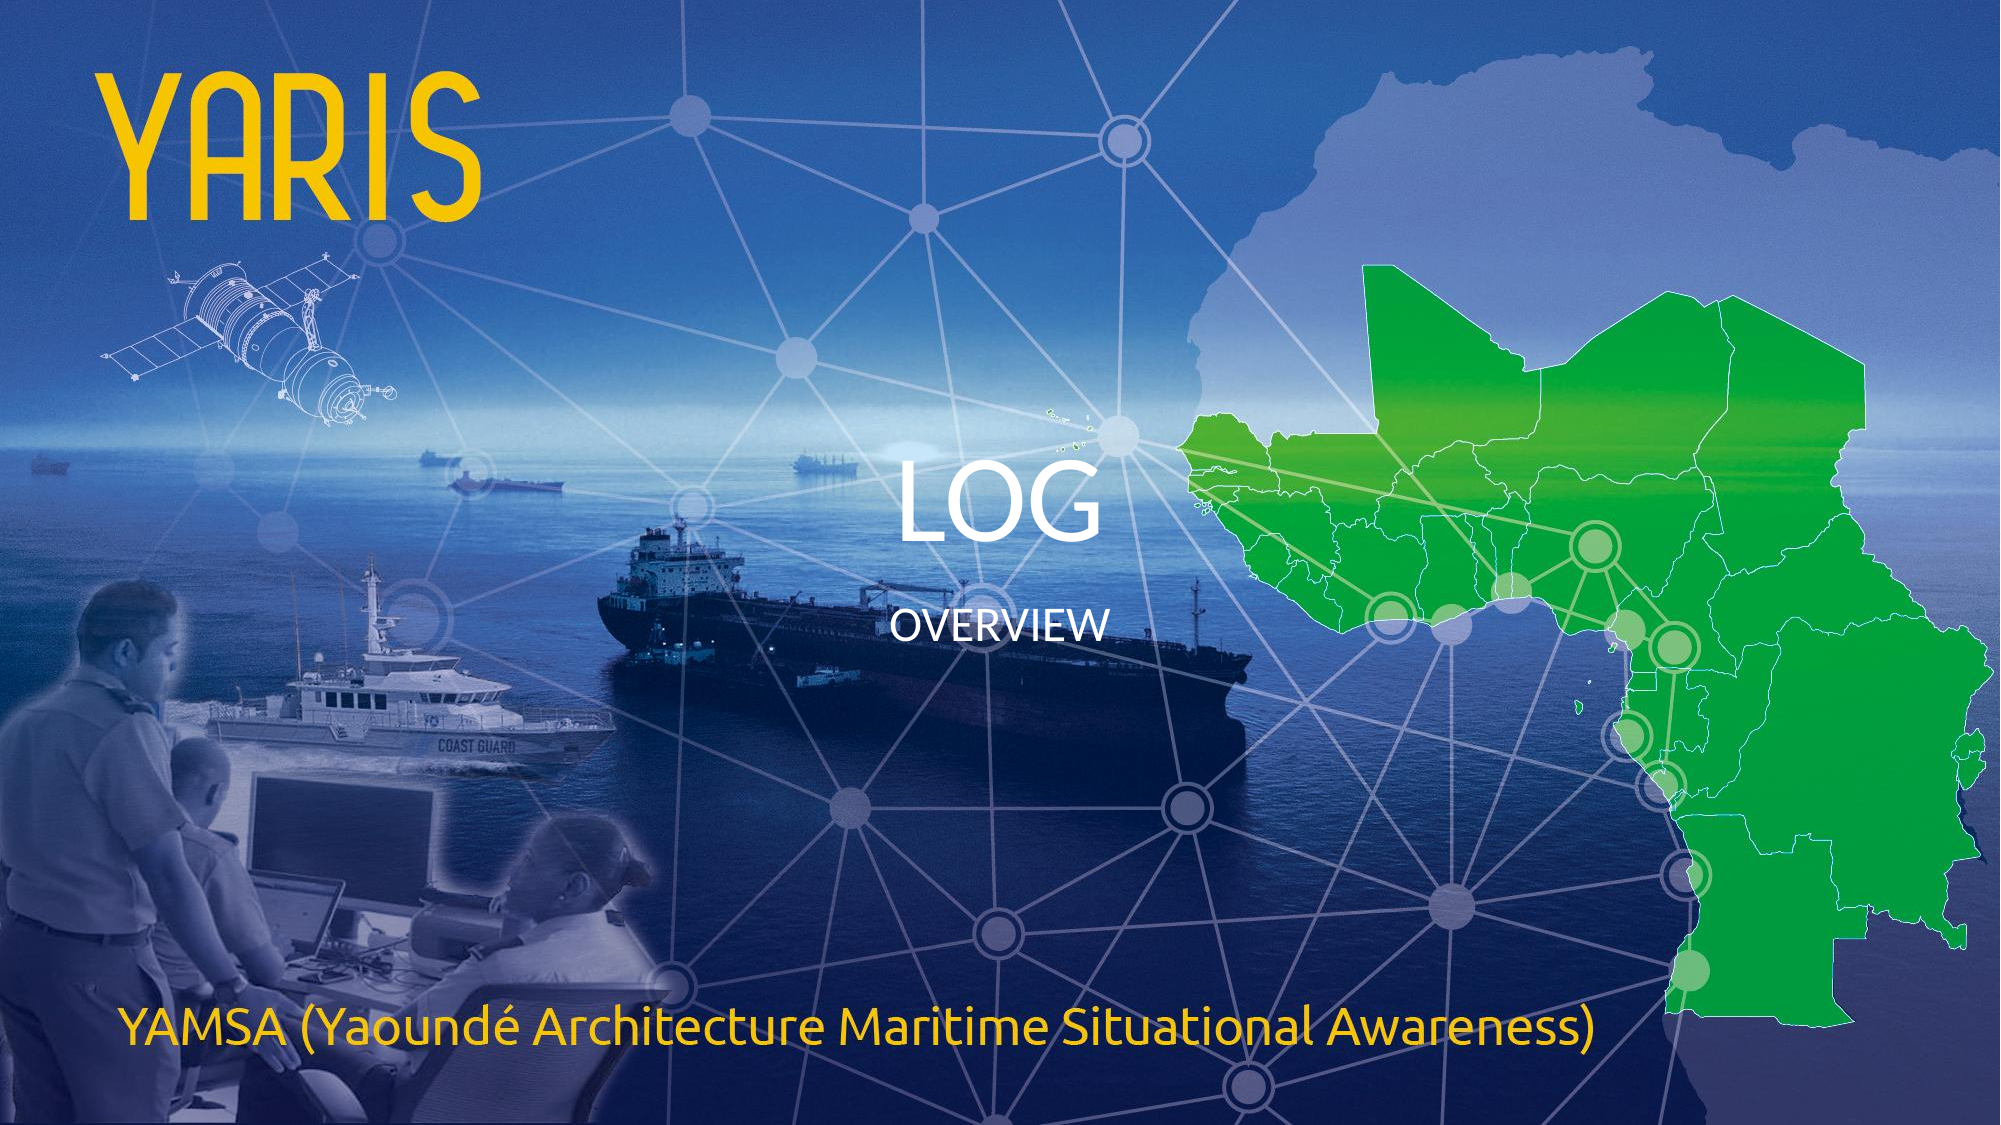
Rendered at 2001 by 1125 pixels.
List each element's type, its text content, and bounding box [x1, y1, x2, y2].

title LOG [249, 184, 1750, 576]
subtitle OVERVIEW [249, 590, 1750, 863]
picture [0, 0, 2001, 1125]
